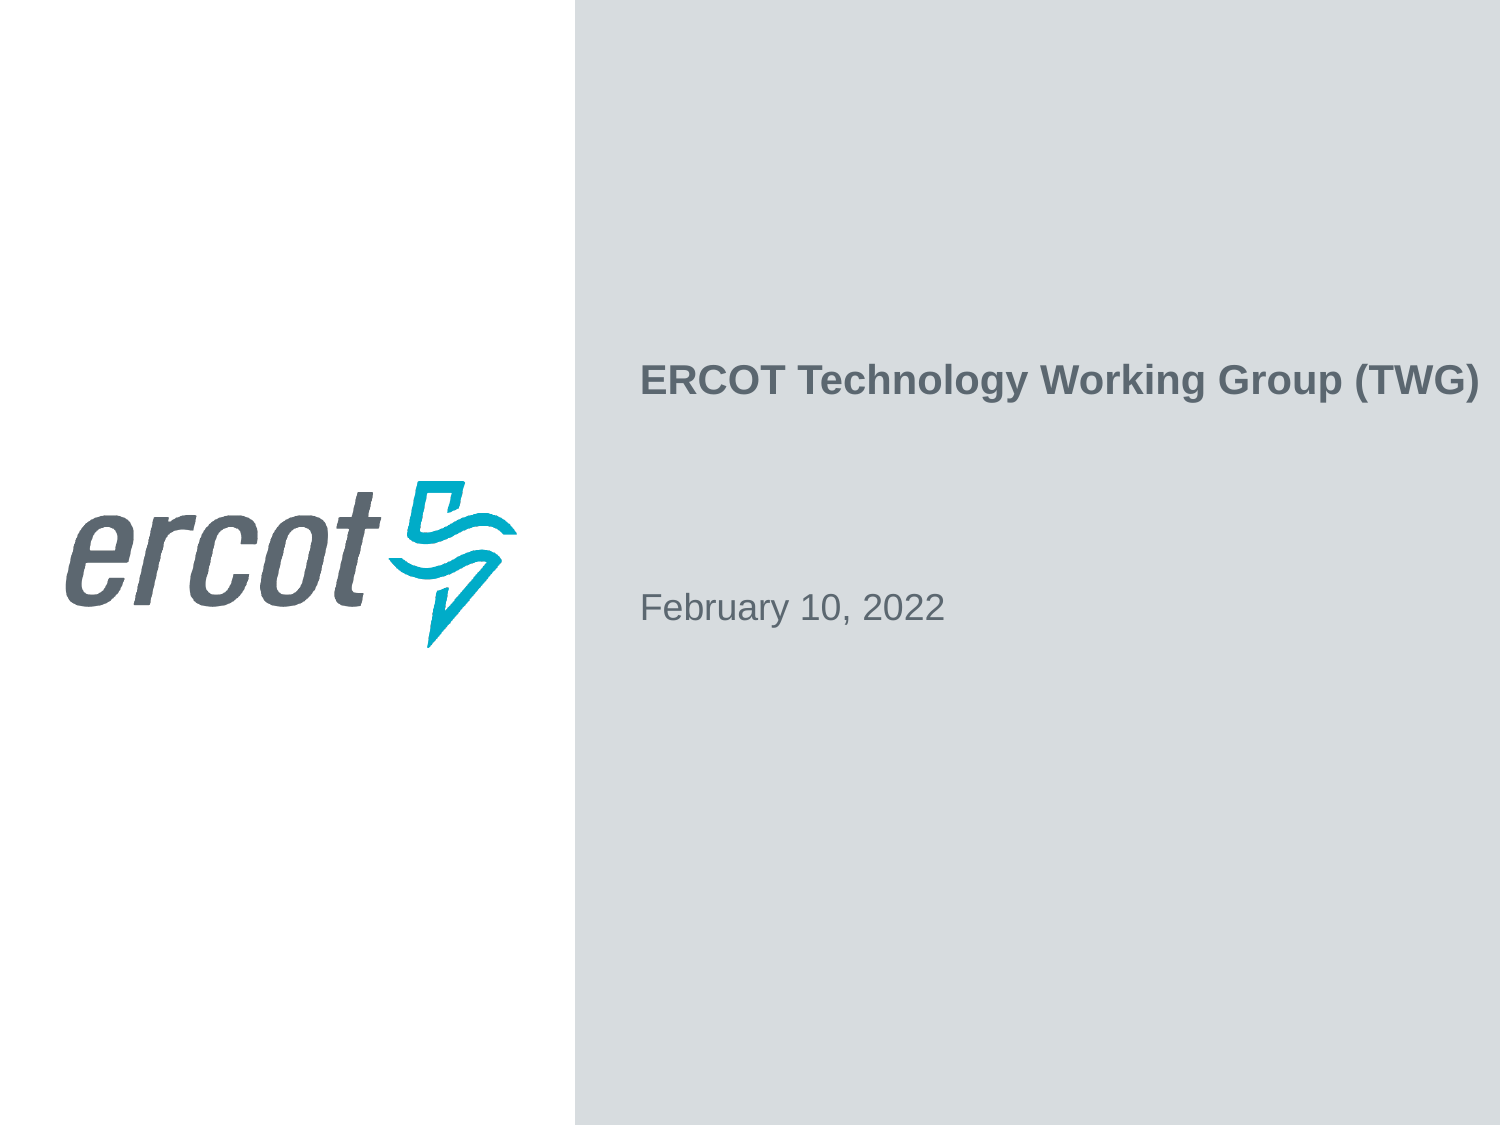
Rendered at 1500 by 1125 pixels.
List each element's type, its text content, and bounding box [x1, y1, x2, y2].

picture [56, 471, 525, 654]
text_box ERCOT Technology Working Group (TWG) February 10, 2022 [624, 345, 1500, 636]
